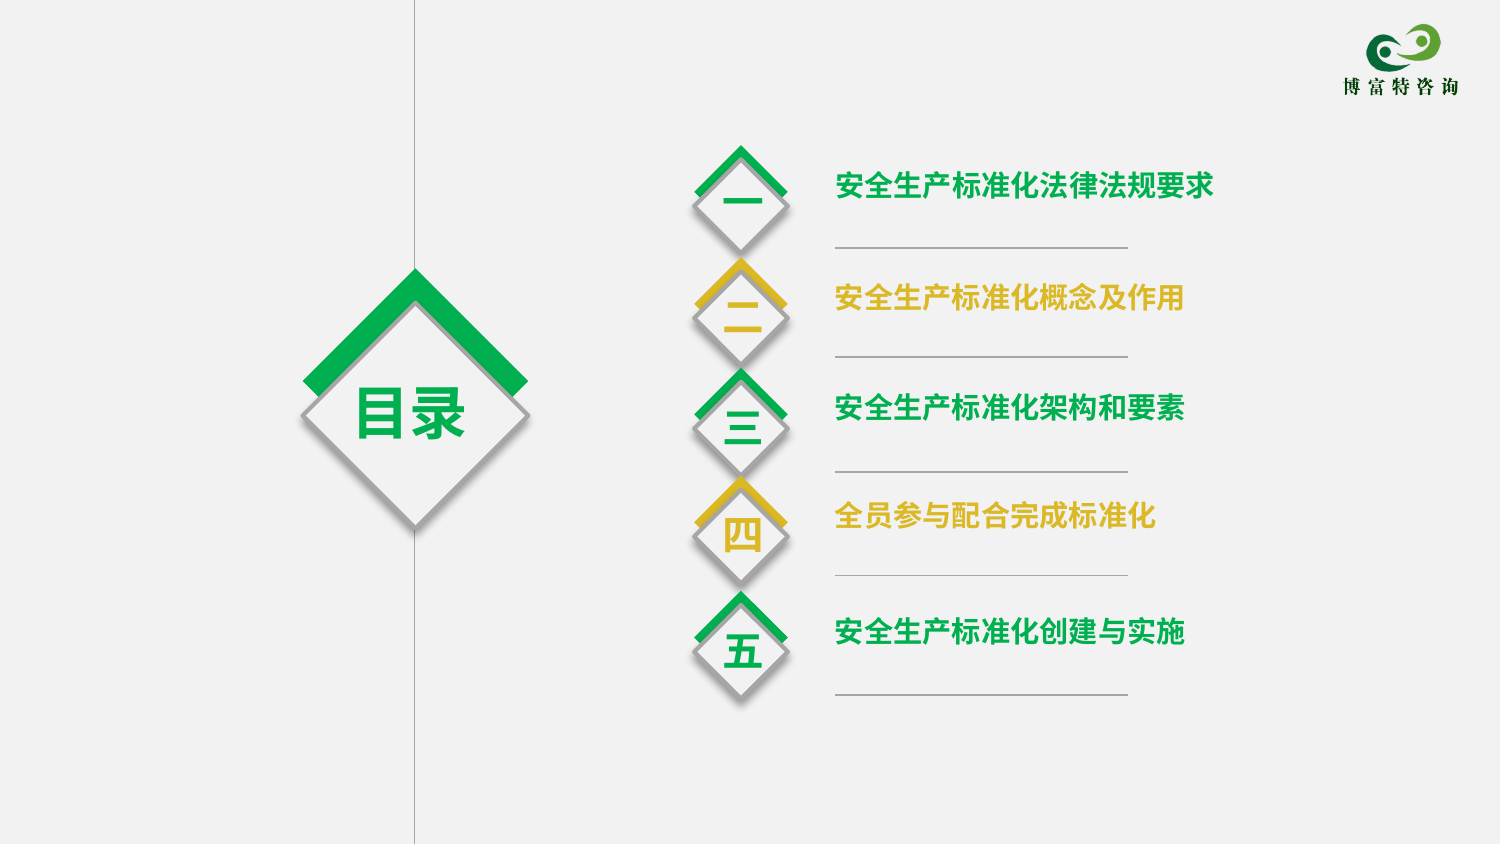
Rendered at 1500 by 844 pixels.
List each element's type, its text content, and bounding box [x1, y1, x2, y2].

text_box [300, 374, 410, 526]
picture [1329, 23, 1477, 98]
text_box 目录 [341, 370, 410, 452]
text_box [419, 268, 531, 398]
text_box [693, 144, 1228, 699]
text_box [419, 303, 531, 528]
text_box [345, 305, 410, 370]
text_box [300, 270, 410, 398]
text_box 目录 [419, 370, 480, 452]
